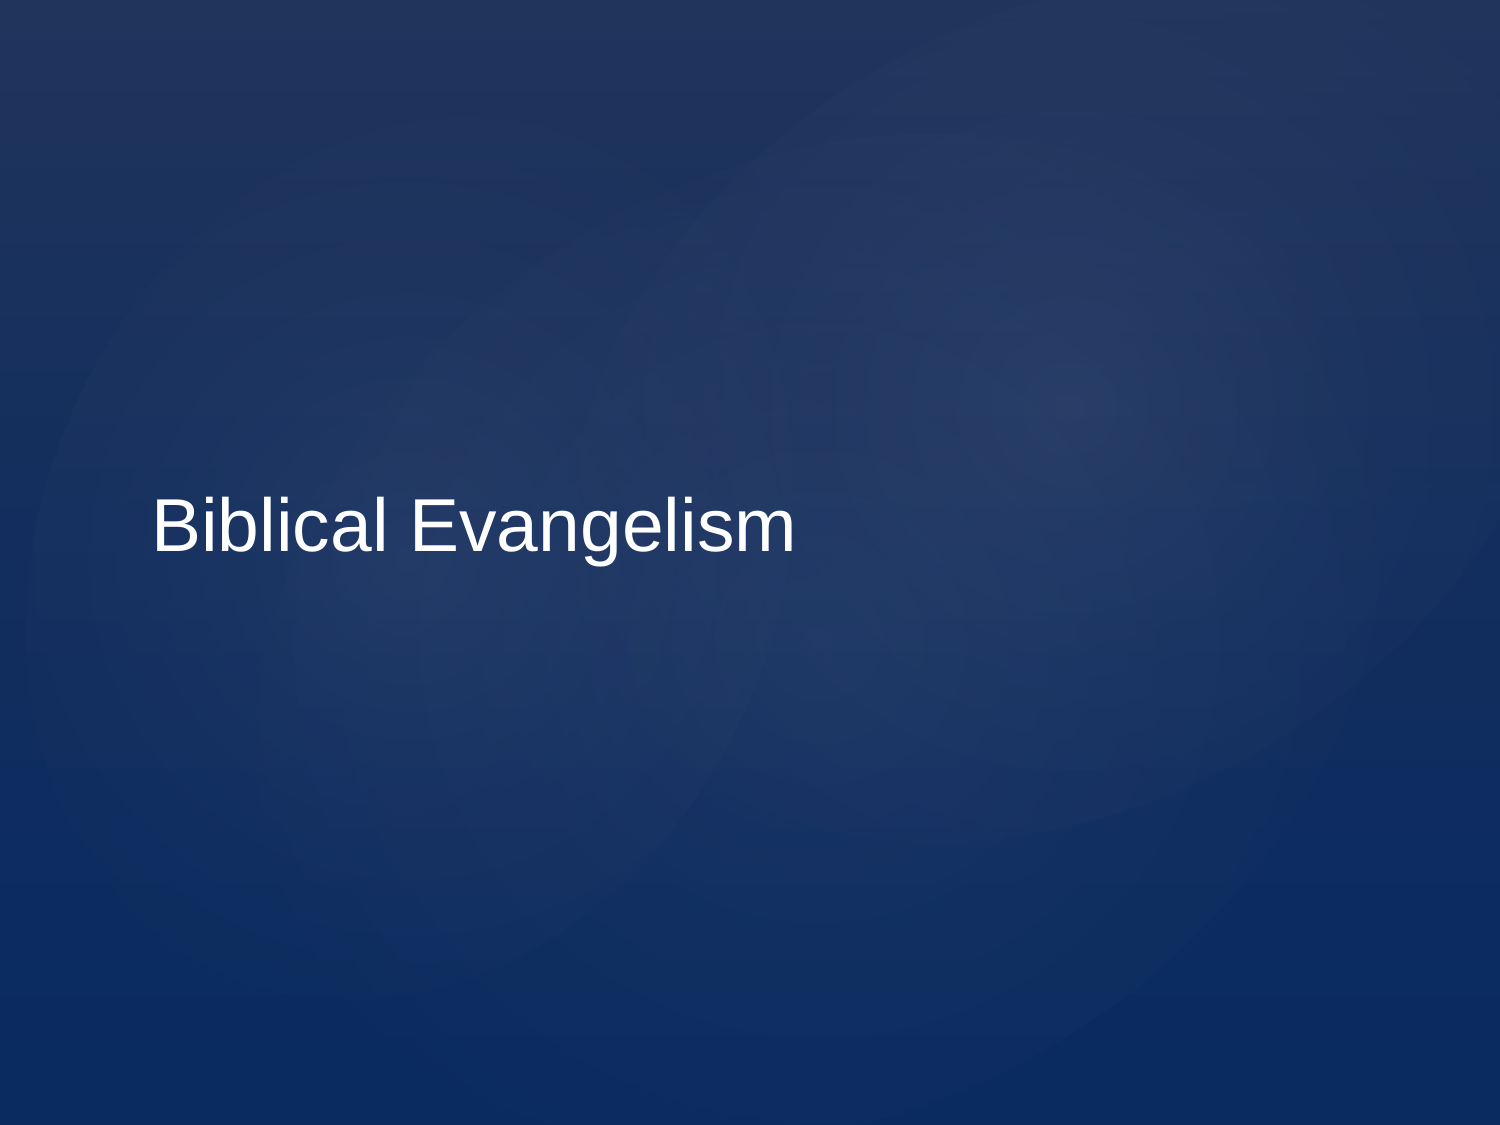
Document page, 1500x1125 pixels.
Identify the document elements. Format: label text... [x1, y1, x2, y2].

text_box Biblical Evangelism [136, 468, 813, 574]
